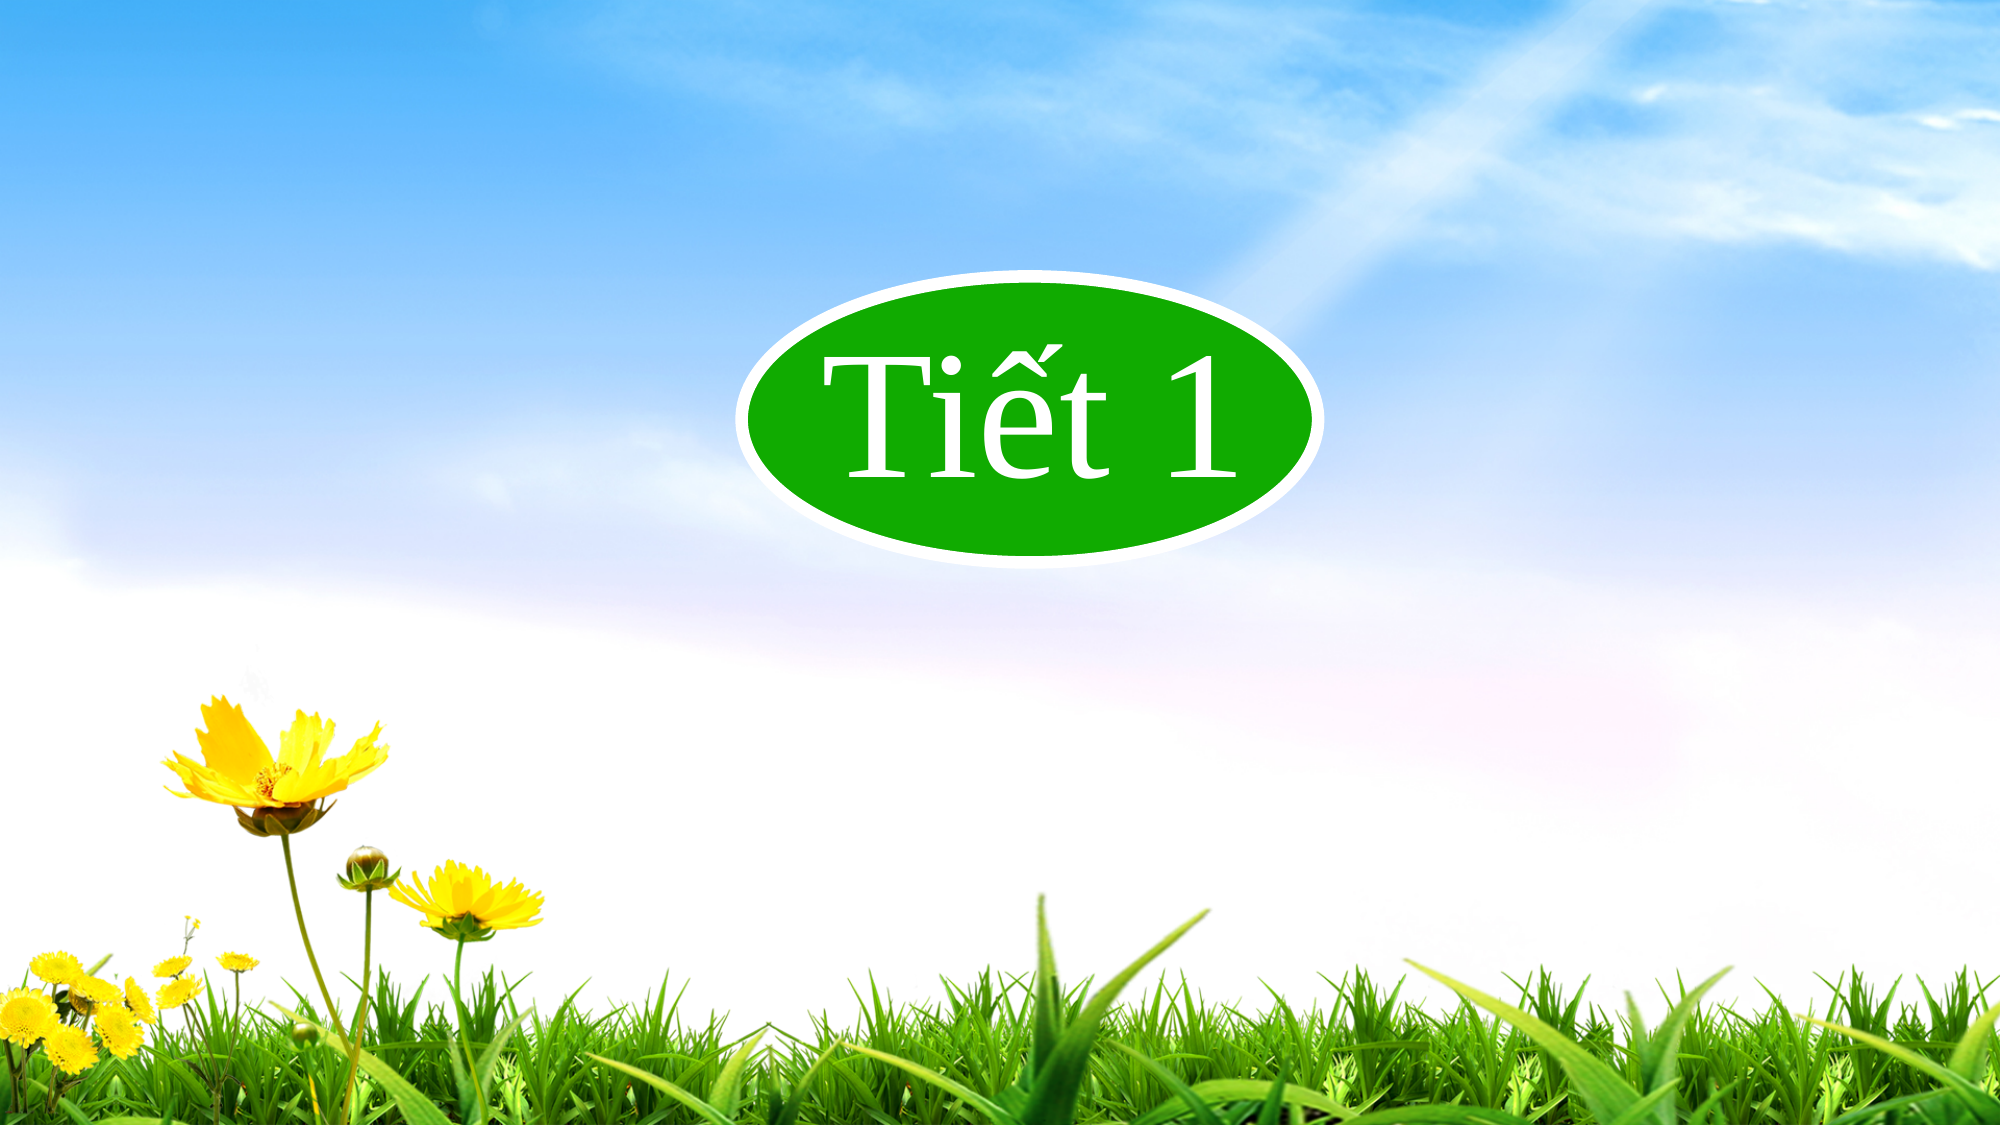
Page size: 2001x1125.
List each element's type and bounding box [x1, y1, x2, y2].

text_box [741, 276, 1319, 563]
picture [0, 0, 2000, 1125]
